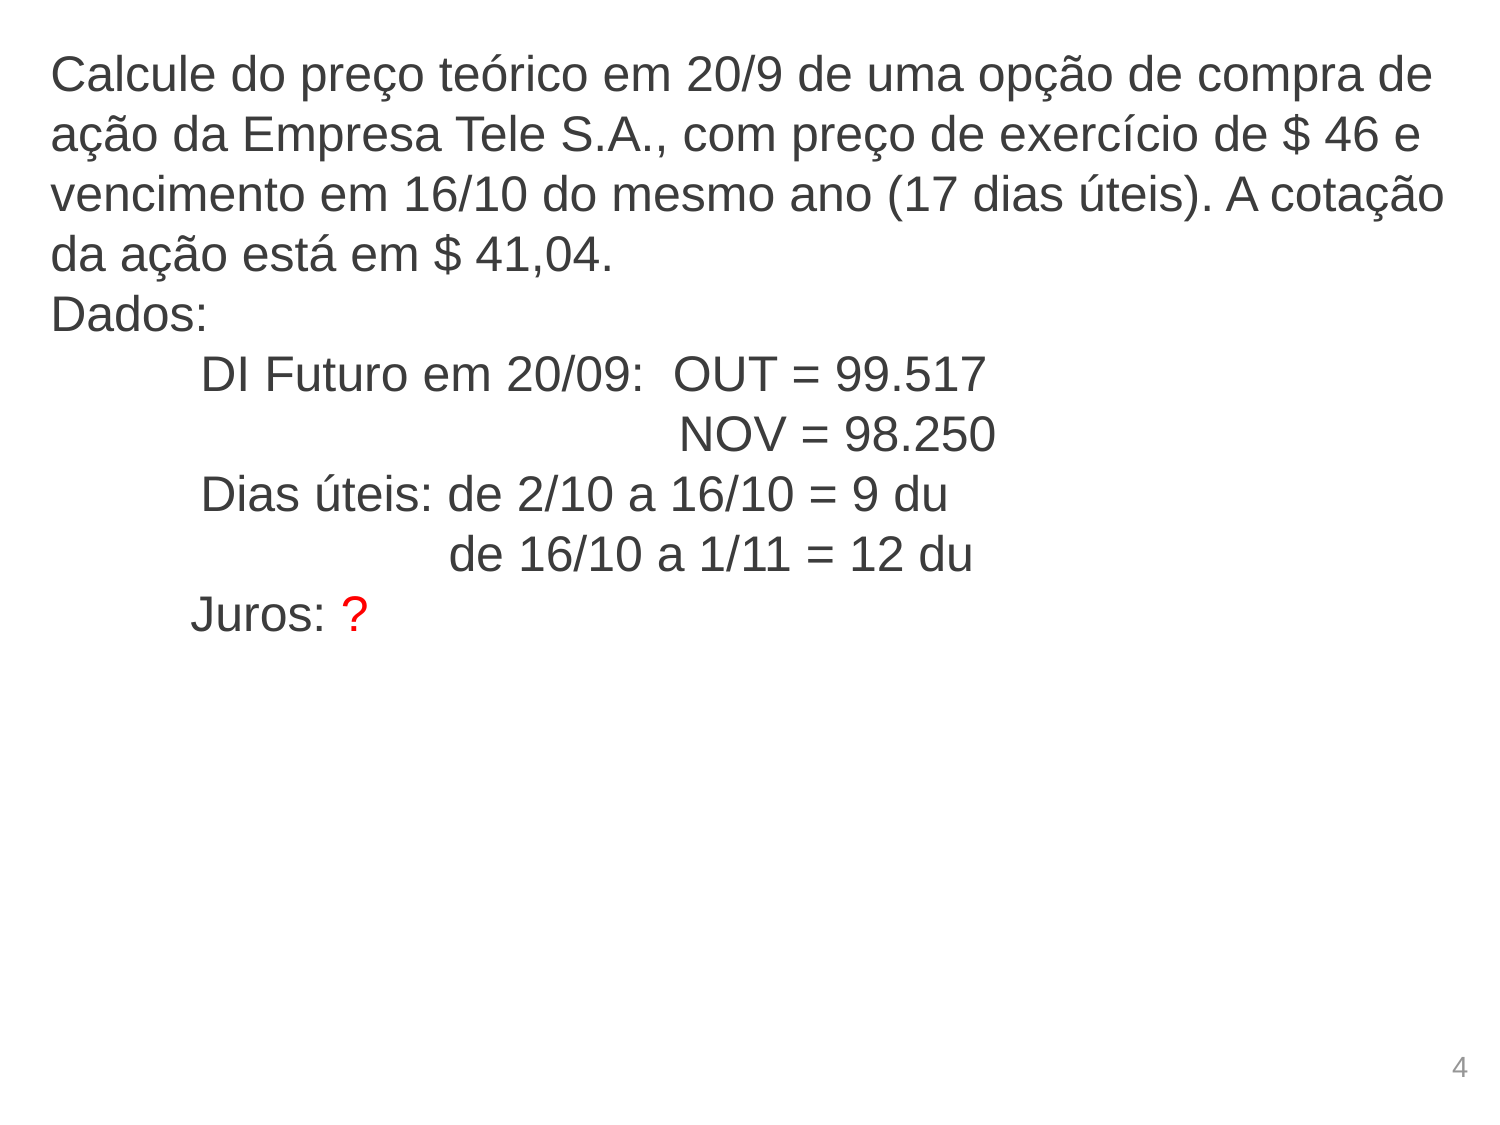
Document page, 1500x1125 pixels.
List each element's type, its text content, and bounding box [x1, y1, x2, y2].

slide_number 4 [1133, 1041, 1484, 1120]
text_box Calcule do preço teórico em 20/9 de uma opção de compra de ação da Empresa Tele S.A., com preço de exercício de $ 46 e vencimento em 16/10 do mesmo ano (17 dias úteis). A cotação da ação está em $ 41,04. Dados: DI Futuro em 20/09: OUT = 99.517 NOV = 98.250 Dias úteis: de 2/10 a 16/10 = 9 du de 16/10 a 1/11 = 12 du Juros: ? [35, 33, 1484, 649]
